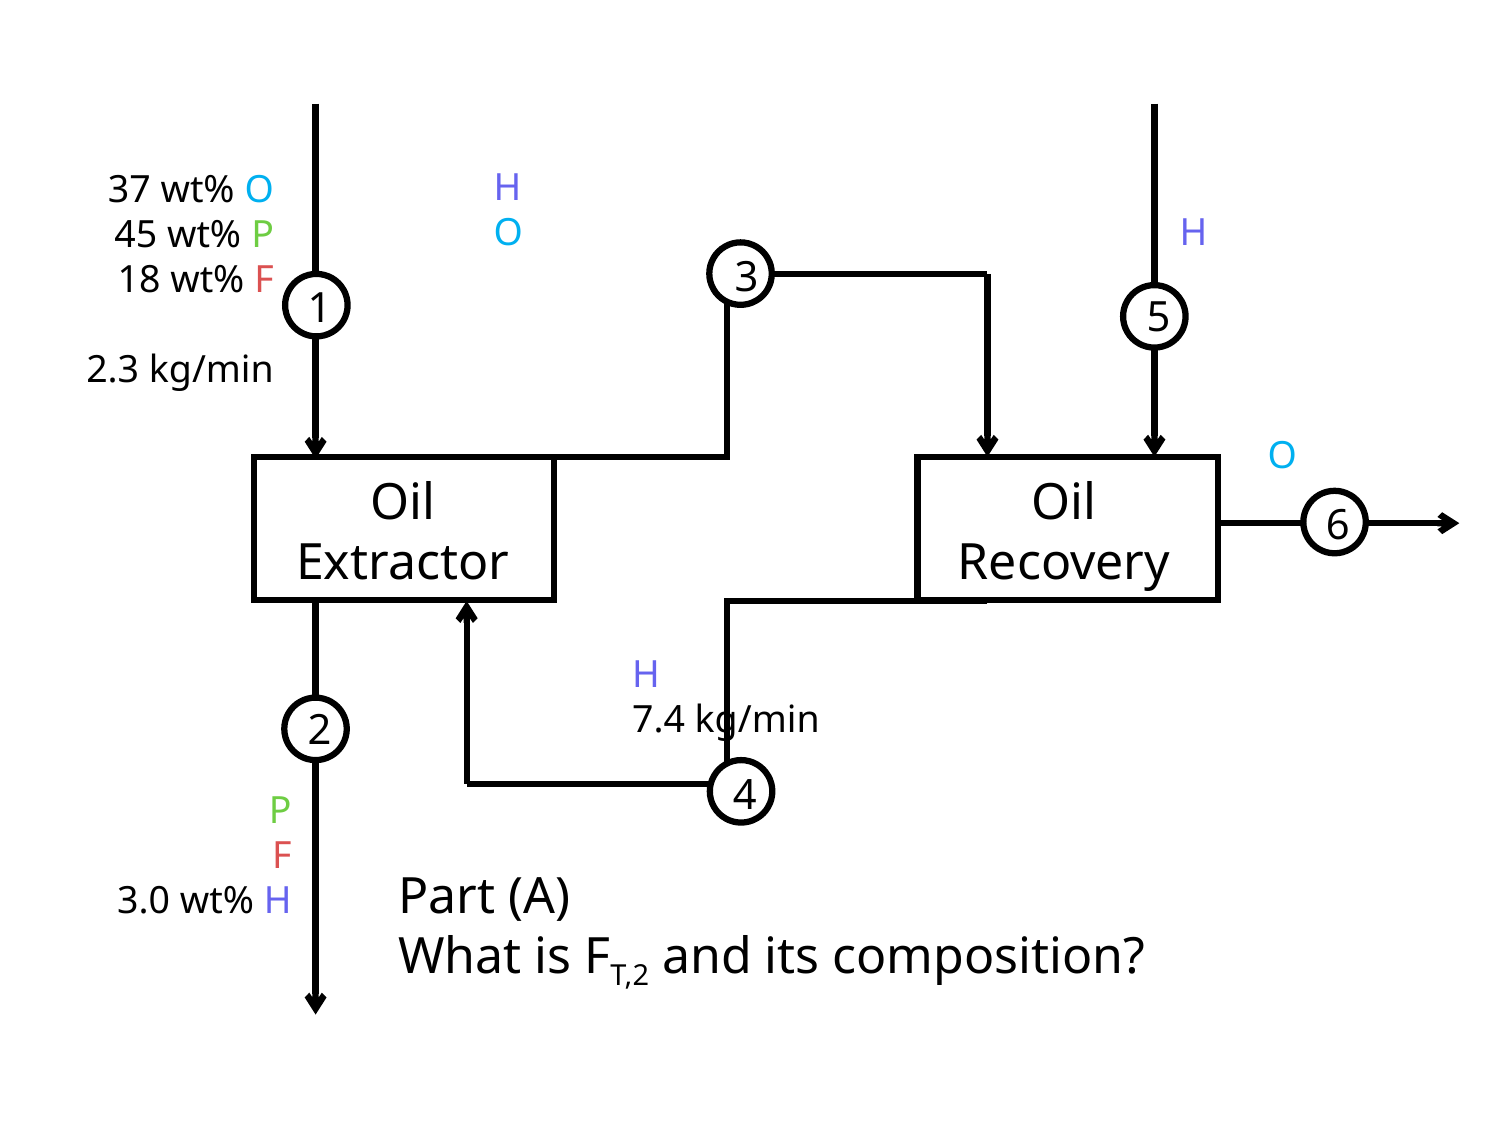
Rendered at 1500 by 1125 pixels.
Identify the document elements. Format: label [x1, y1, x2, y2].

text_box [0, 103, 1460, 1015]
